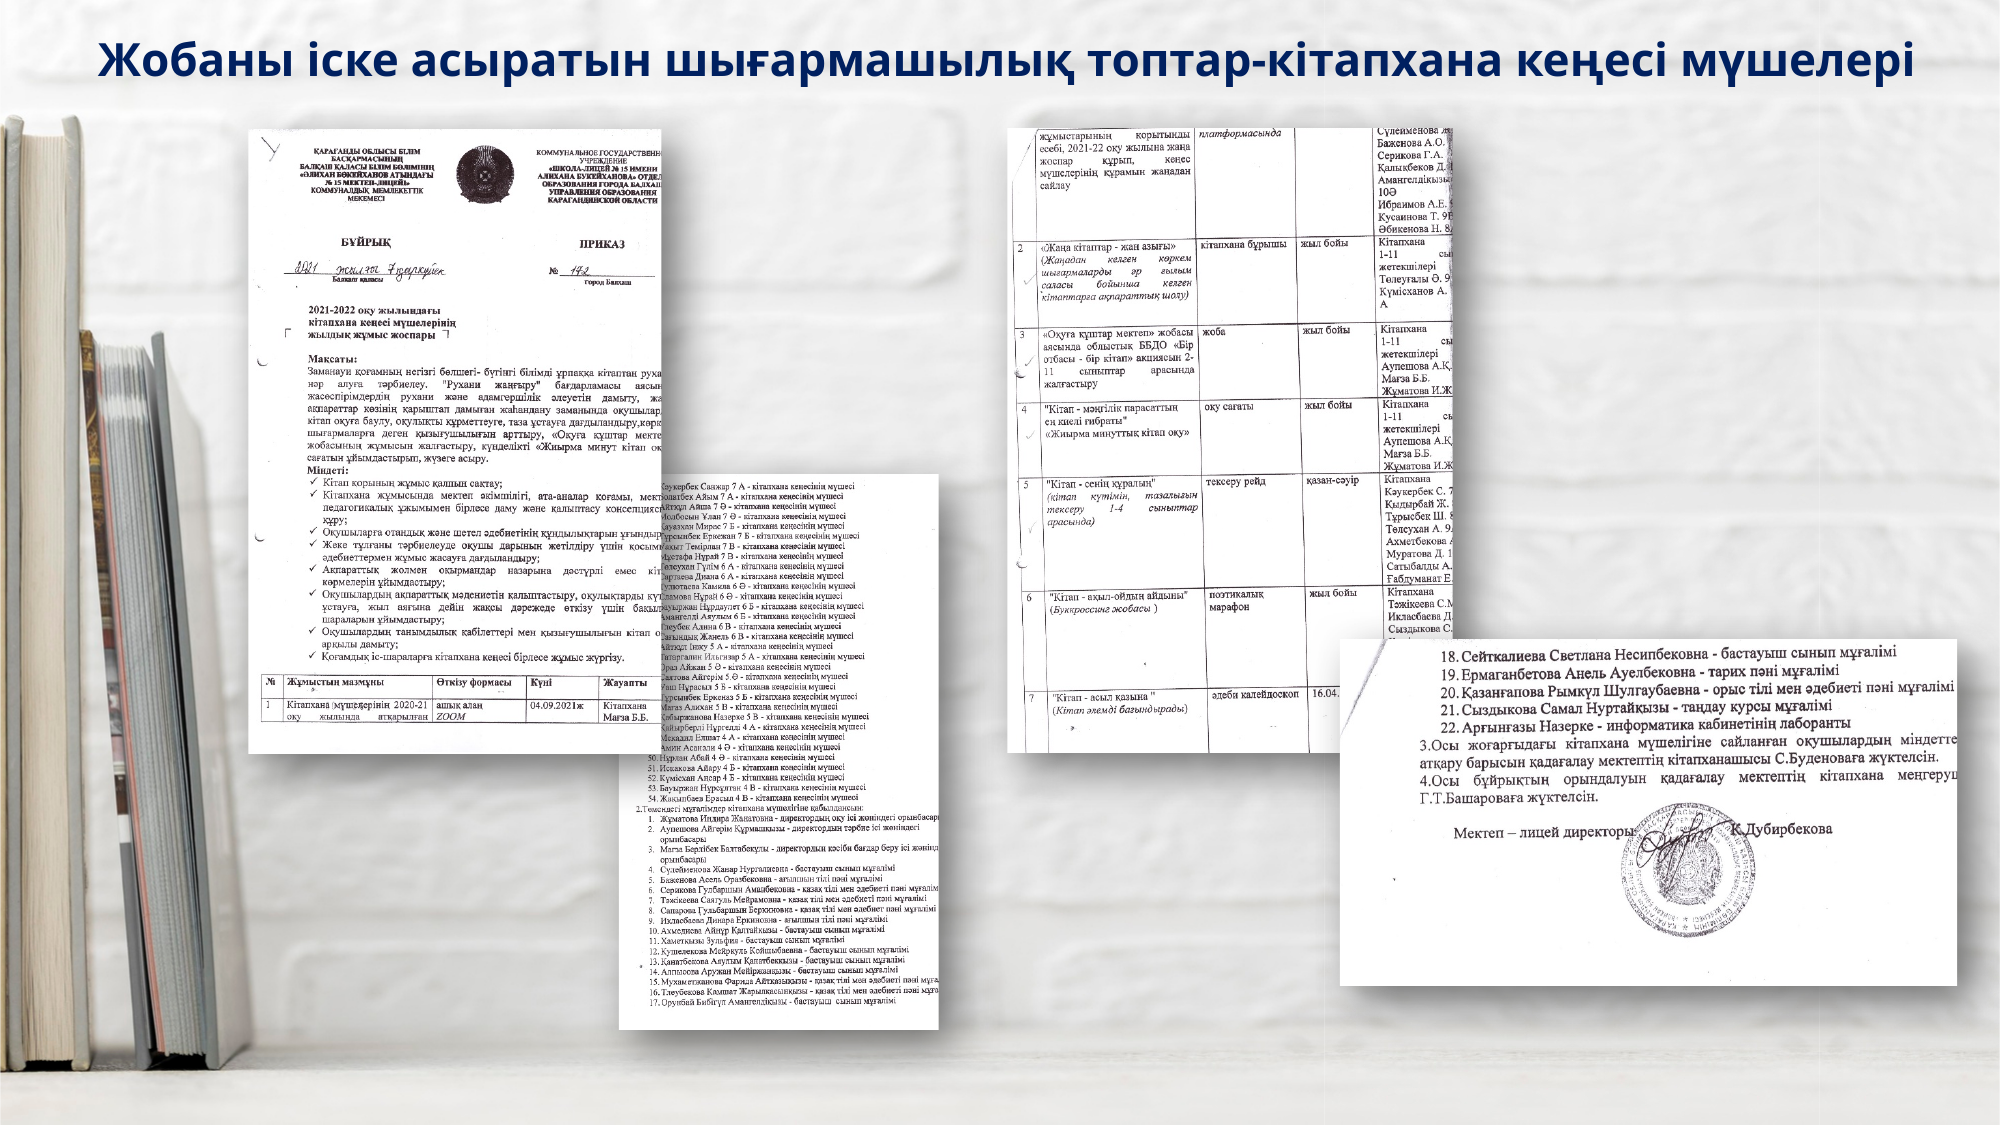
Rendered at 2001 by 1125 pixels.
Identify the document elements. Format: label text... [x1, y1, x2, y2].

picture [0, 128, 2000, 1125]
title Жобаны іске асыратын шығармашылық топтар-кітапхана кеңесі мүшелері [0, 0, 2000, 170]
